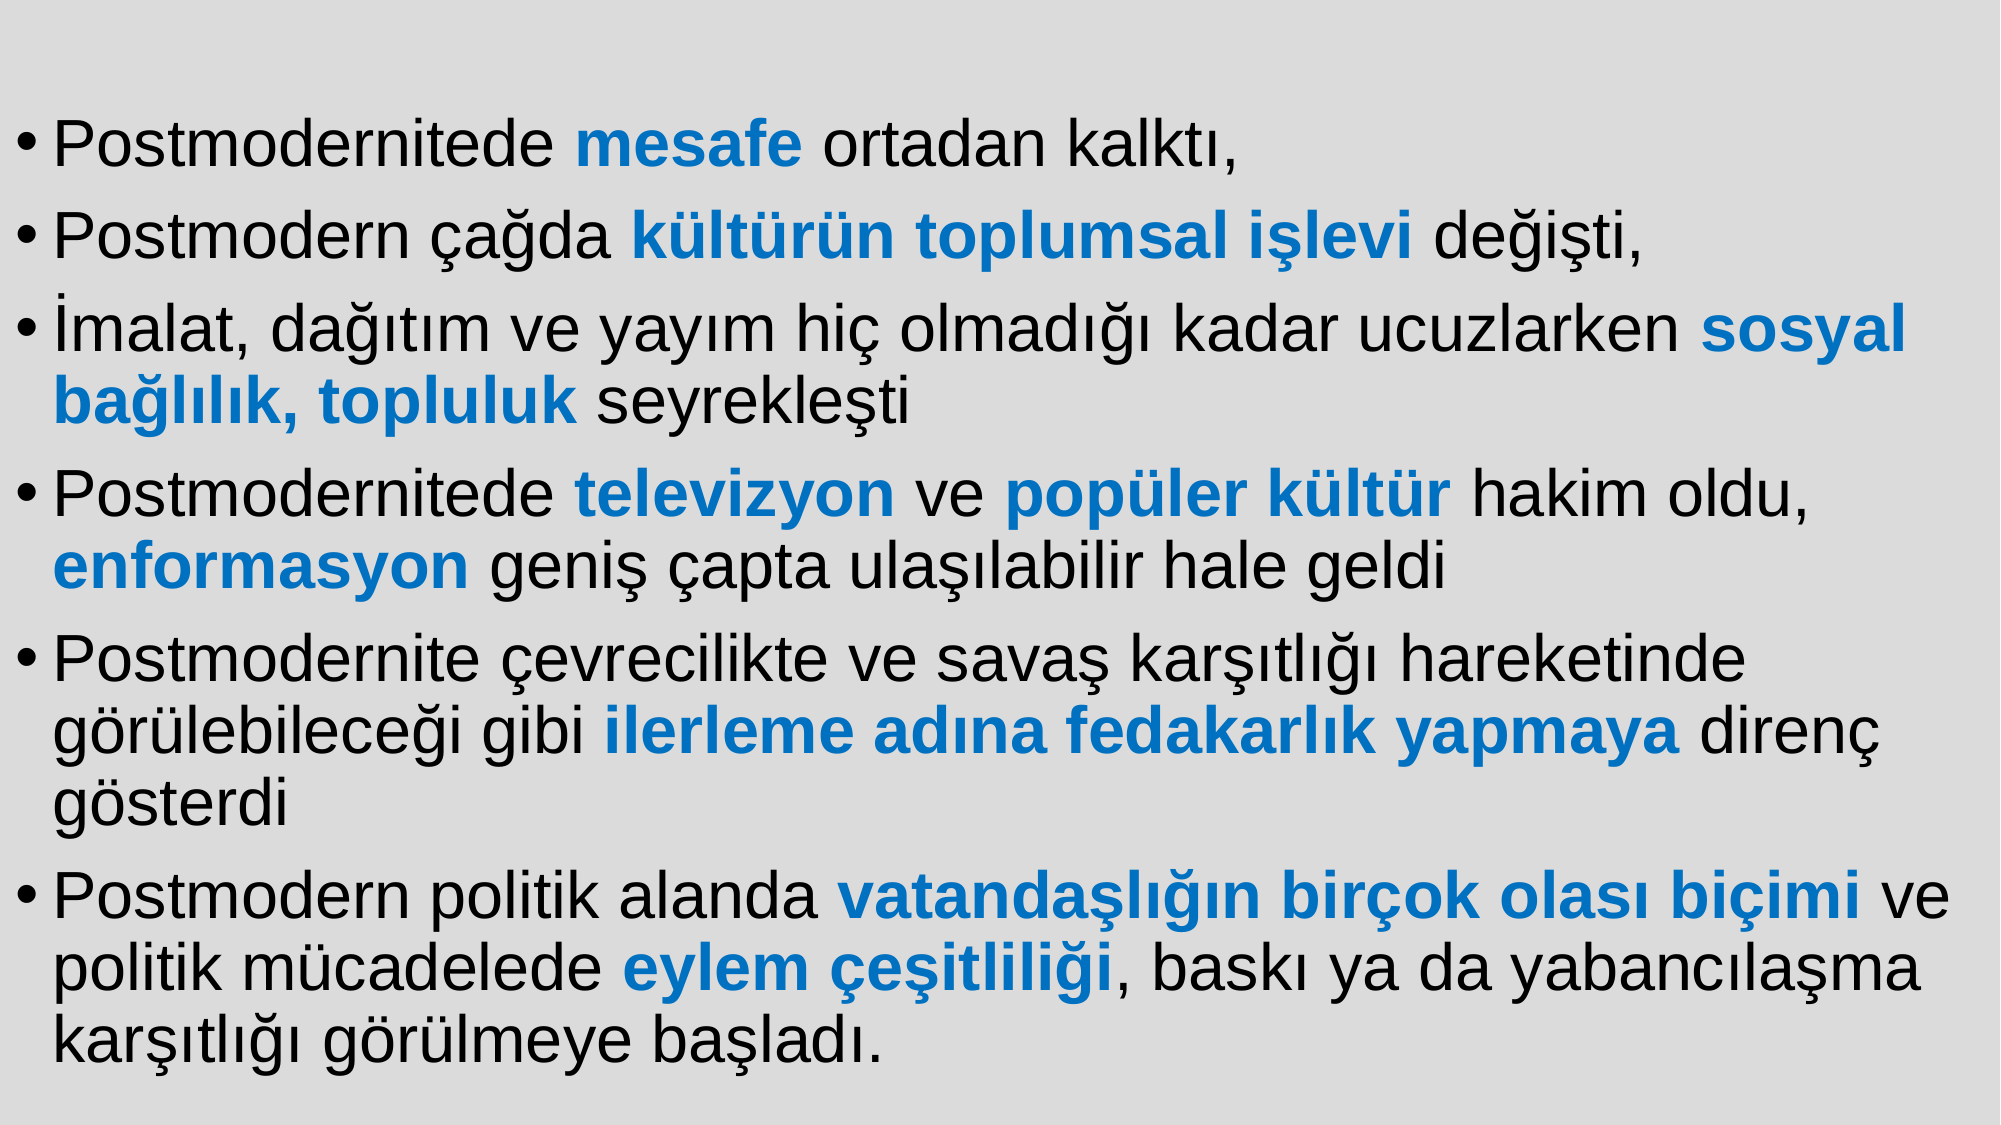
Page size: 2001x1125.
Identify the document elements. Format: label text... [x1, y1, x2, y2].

list Postmodernitede mesafe ortadan kalktı, Postmodern çağda kültürün toplumsal işlevi değişti, İmalat, dağıtım ve yayım hiç olmadığı kadar ucuzlarken sosyal bağlılık, topluluk seyrekleşti Postmodernitede televizyon ve popüler kültür hakim oldu, enformasyon geniş çapta ulaşılabilir hale geldi Postmodernite çevrecilikte ve savaş karşıtlığı hareketinde görülebileceği gibi ilerleme adına fedakarlık yapmaya direnç gösterdi Postmodern politik alanda vatandaşlığın birçok olası biçimi ve politik mücadelede eylem çeşitliliği, baskı ya da yabancılaşma karşıtlığı görülmeye başladı. [0, 0, 2000, 1125]
